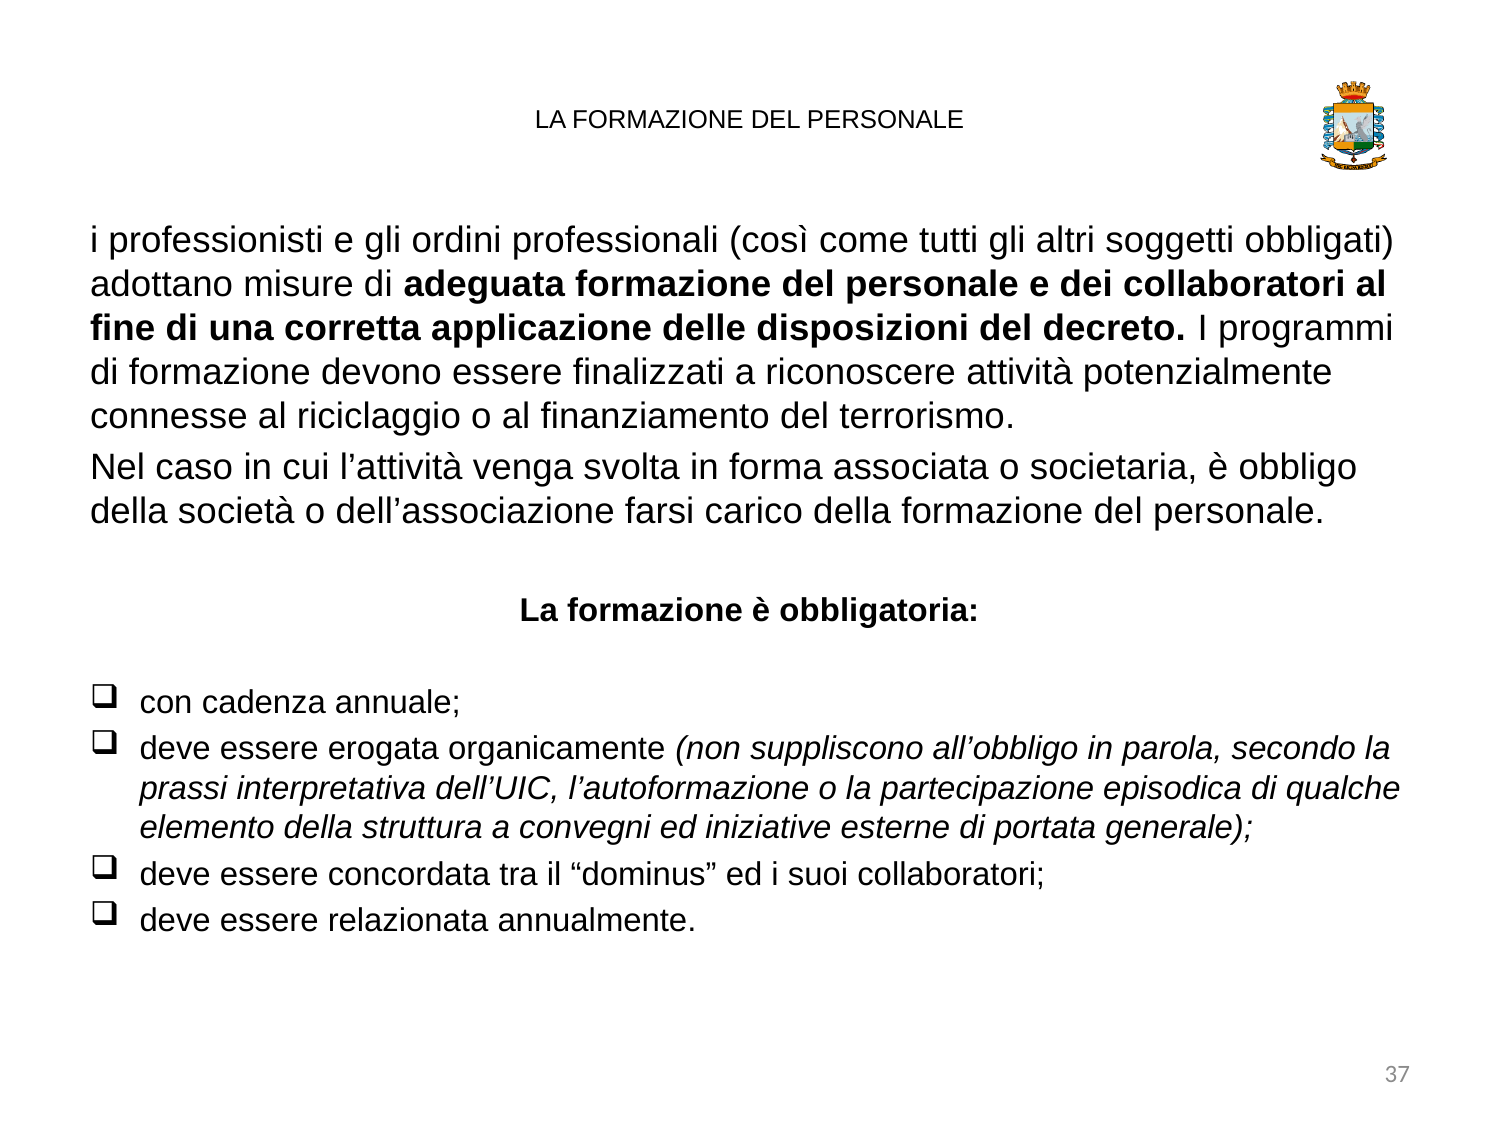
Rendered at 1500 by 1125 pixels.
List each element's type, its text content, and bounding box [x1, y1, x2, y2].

title LA FORMAZIONE DEL PERSONALE [75, 45, 1425, 173]
list i professionisti e gli ordini professionali (così come tutti gli altri soggetti obbligati) adottano misure di adeguata formazione del personale e dei collaboratori al fine di una corretta applicazione delle disposizioni del decreto. I programmi di formazione devono essere finalizzati a riconoscere attività potenzialmente connesse al riciclaggio o al finanziamento del terrorismo. Nel caso in cui l’attività venga svolta in forma associata o societaria, è obbligo della società o dell’associazione farsi carico della formazione del personale. La formazione è obbligatoria: con cadenza annuale; deve essere erogata organicamente (non suppliscono all’obbligo in parola, secondo la prassi interpretativa dell’UIC, l’autoformazione o la partecipazione episodica di qualche elemento della struttura a convegni ed iniziative esterne di portata generale); deve essere concordata tra il “dominus” ed i suoi collaboratori; deve essere relazionata annualmente. [75, 208, 1425, 1059]
picture [1316, 77, 1391, 173]
slide_number 37 [1074, 1042, 1425, 1103]
